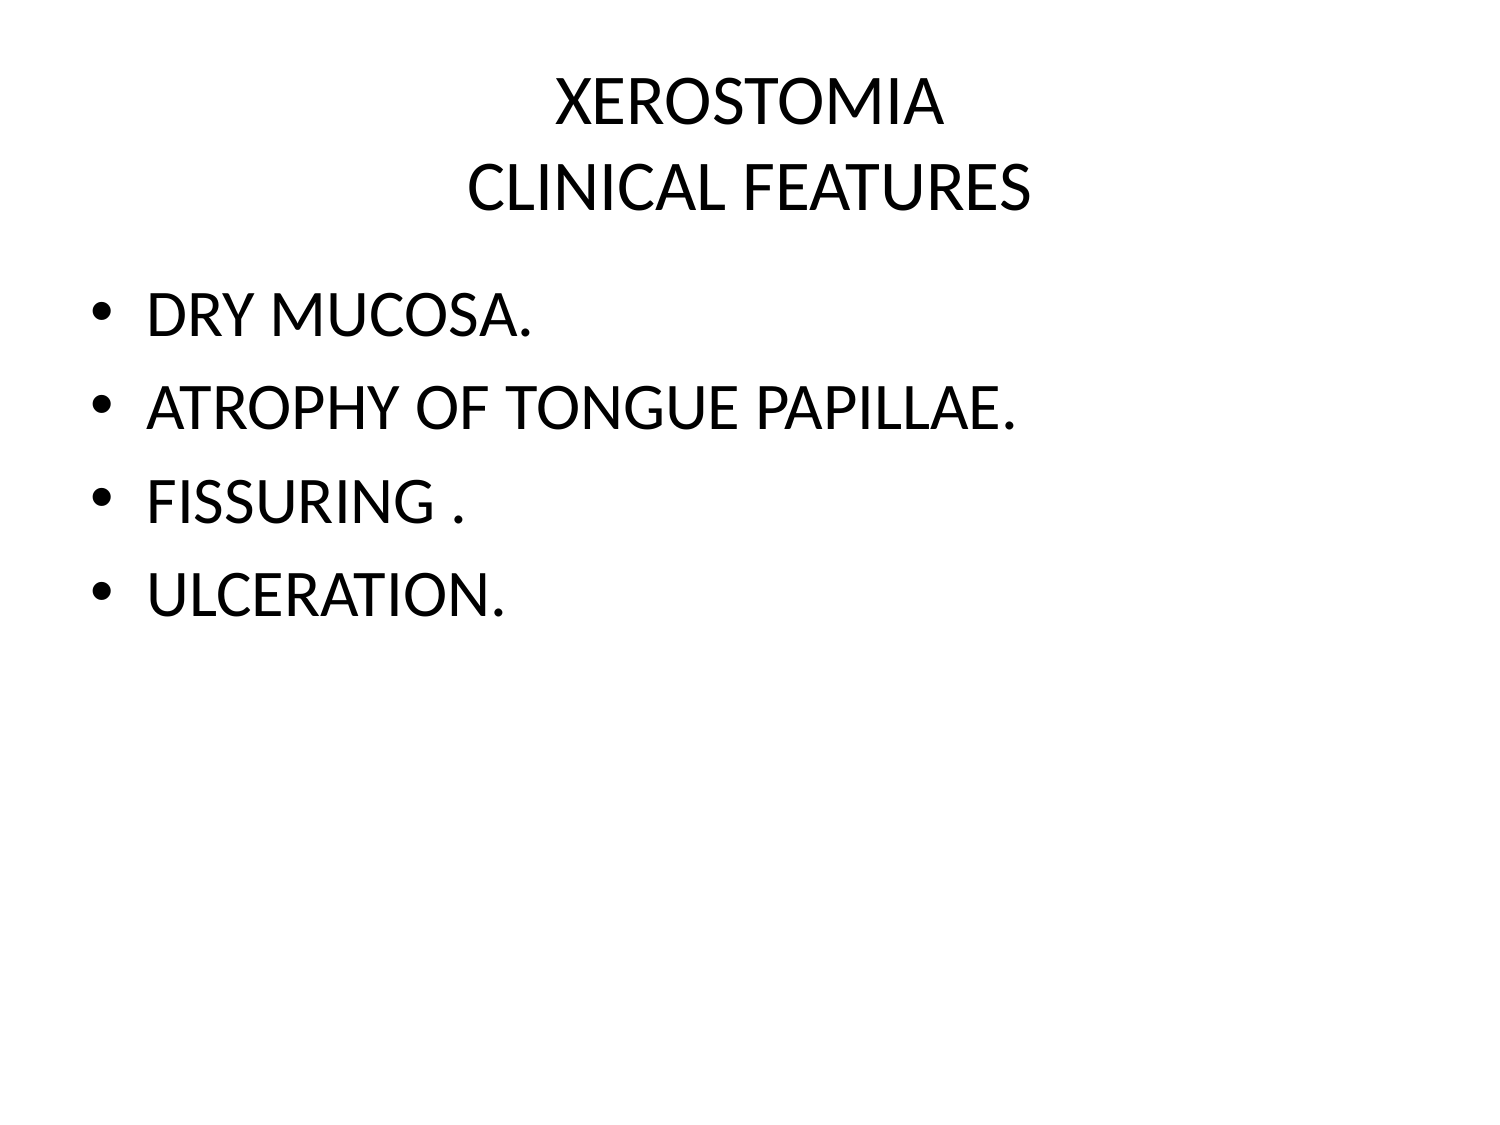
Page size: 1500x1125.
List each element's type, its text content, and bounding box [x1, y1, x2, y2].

title XEROSTOMIA CLINICAL FEATURES [75, 45, 1425, 233]
list DRY MUCOSA. ATROPHY OF TONGUE PAPILLAE. FISSURING . ULCERATION. [75, 262, 1425, 1005]
